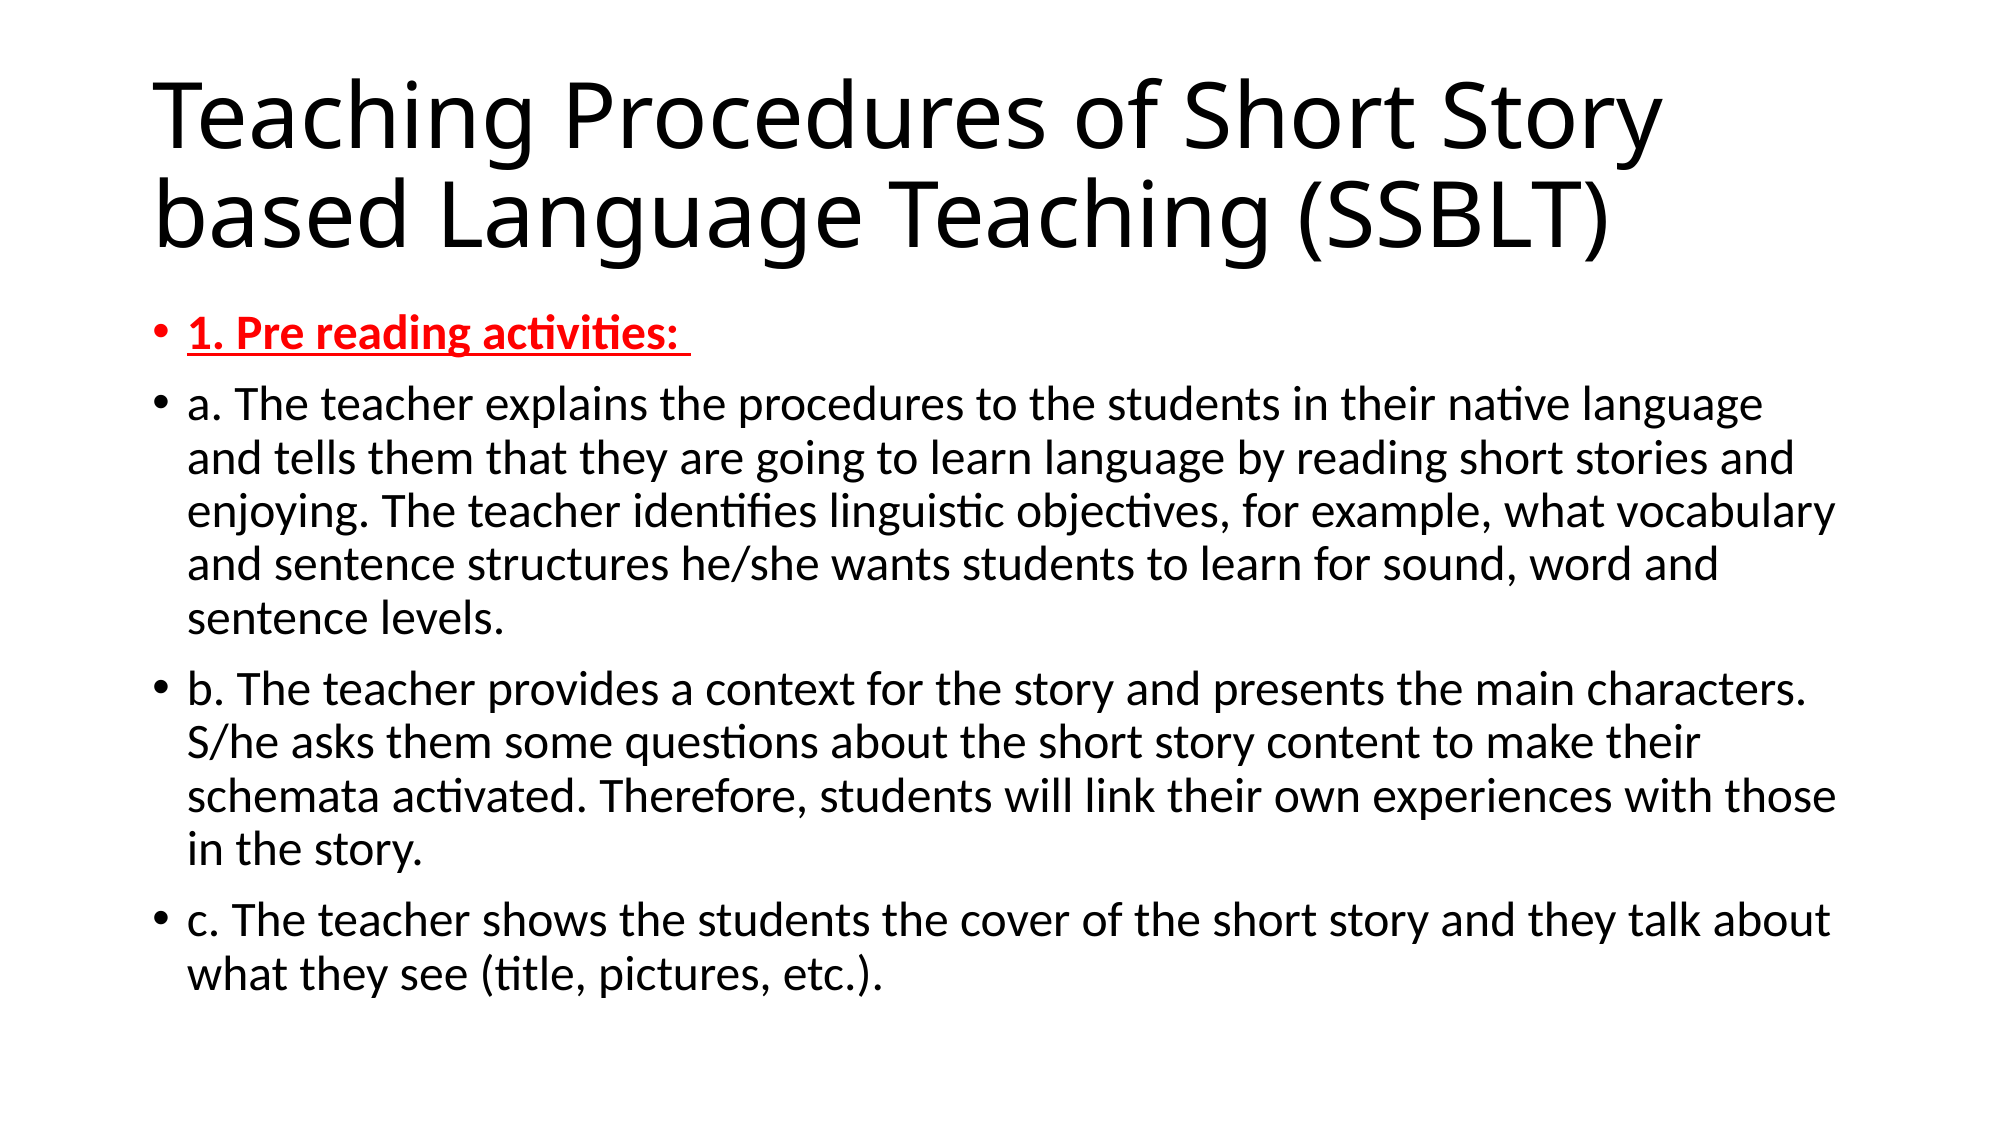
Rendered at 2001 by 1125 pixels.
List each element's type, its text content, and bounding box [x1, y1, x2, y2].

title Teaching Procedures of Short Story based Language Teaching (SSBLT) [137, 59, 1863, 278]
list 1. Pre reading activities: a. The teacher explains the procedures to the students in their native language and tells them that they are going to learn language by reading short stories and enjoying. The teacher identifies linguistic objectives, for example, what vocabulary and sentence structures he/she wants students to learn for sound, word and sentence levels. b. The teacher provides a context for the story and presents the main characters. S/he asks them some questions about the short story content to make their schemata activated. Therefore, students will link their own experiences with those in the story. c. The teacher shows the students the cover of the short story and they talk about what they see (title, pictures, etc.). [137, 299, 1863, 1014]
